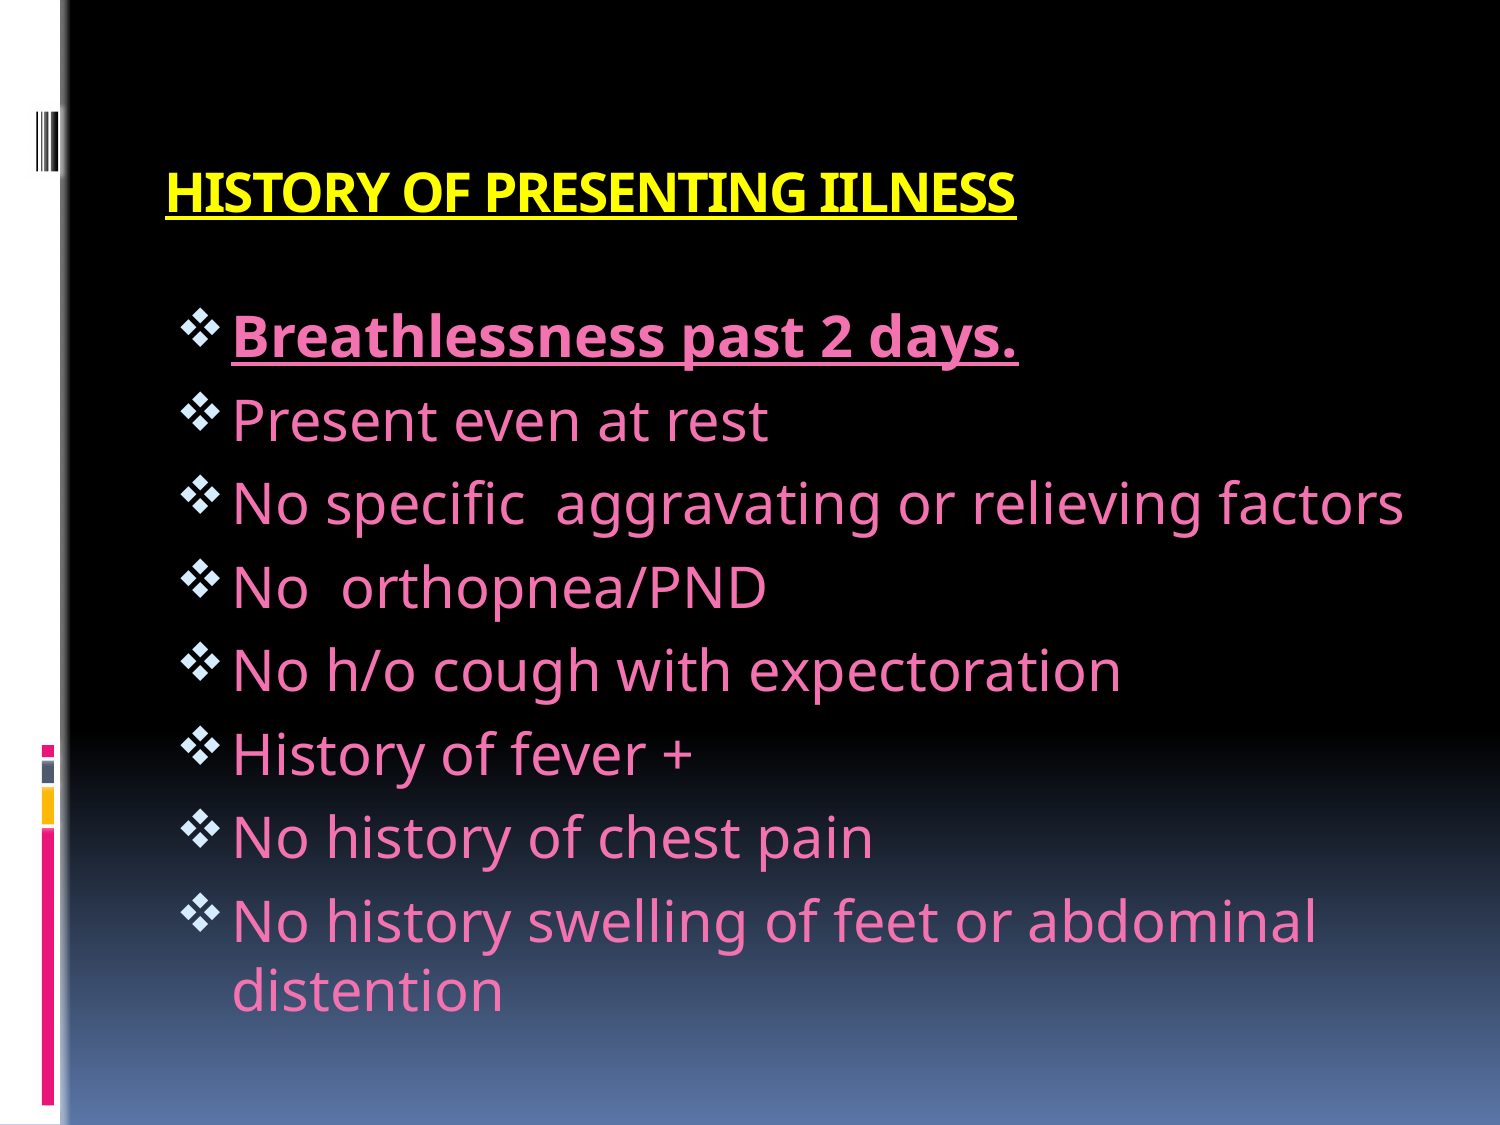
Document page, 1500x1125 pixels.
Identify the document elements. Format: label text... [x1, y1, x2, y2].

list Breathlessness past 2 days. Present even at rest No specific aggravating or relieving factors No orthopnea/PND No h/o cough with expectoration History of fever + No history of chest pain No history swelling of feet or abdominal distention [150, 292, 1425, 1043]
title HISTORY OF PRESENTING IILNESS [150, 83, 1425, 234]
